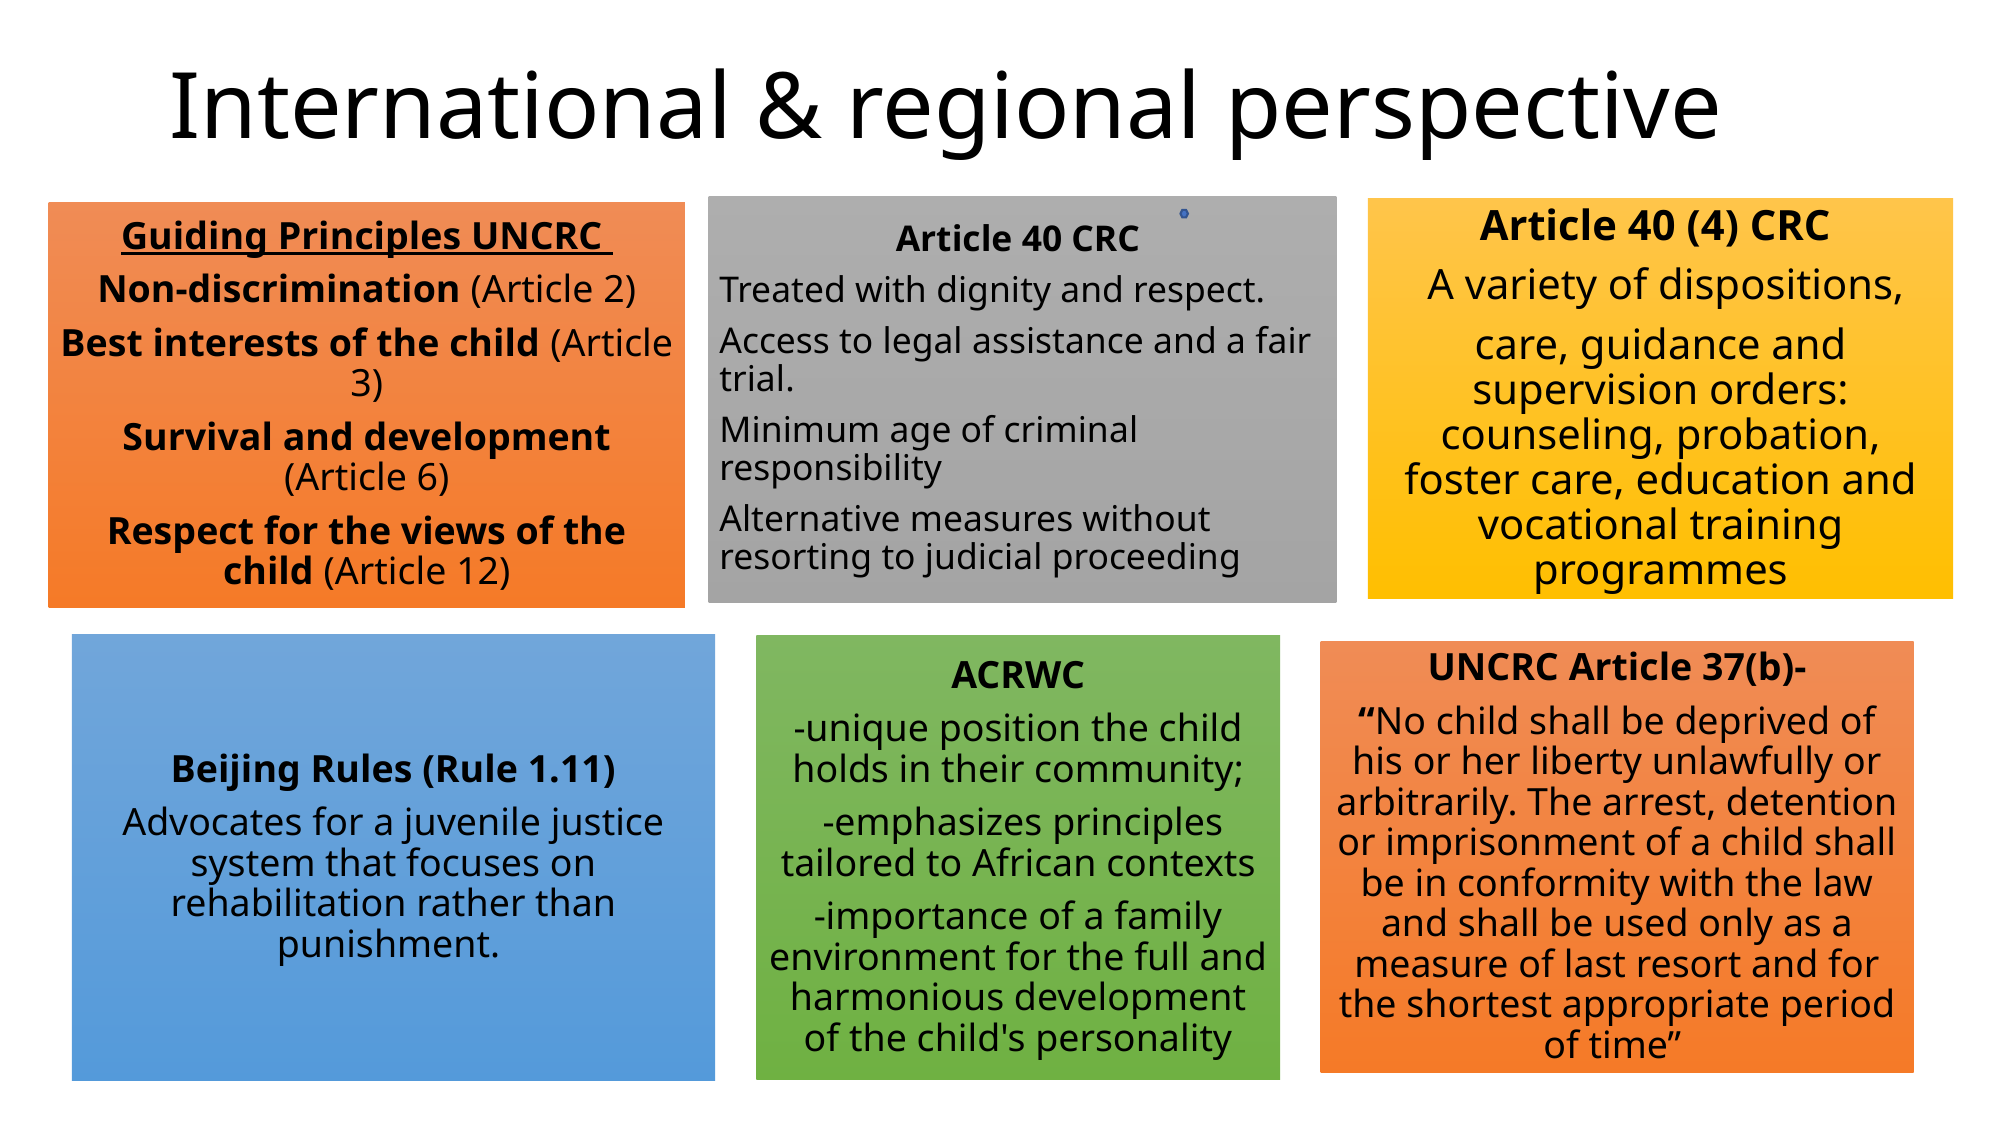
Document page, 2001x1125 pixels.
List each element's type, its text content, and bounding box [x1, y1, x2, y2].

title International & regional perspective [154, 0, 1880, 187]
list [22, 187, 1972, 1112]
